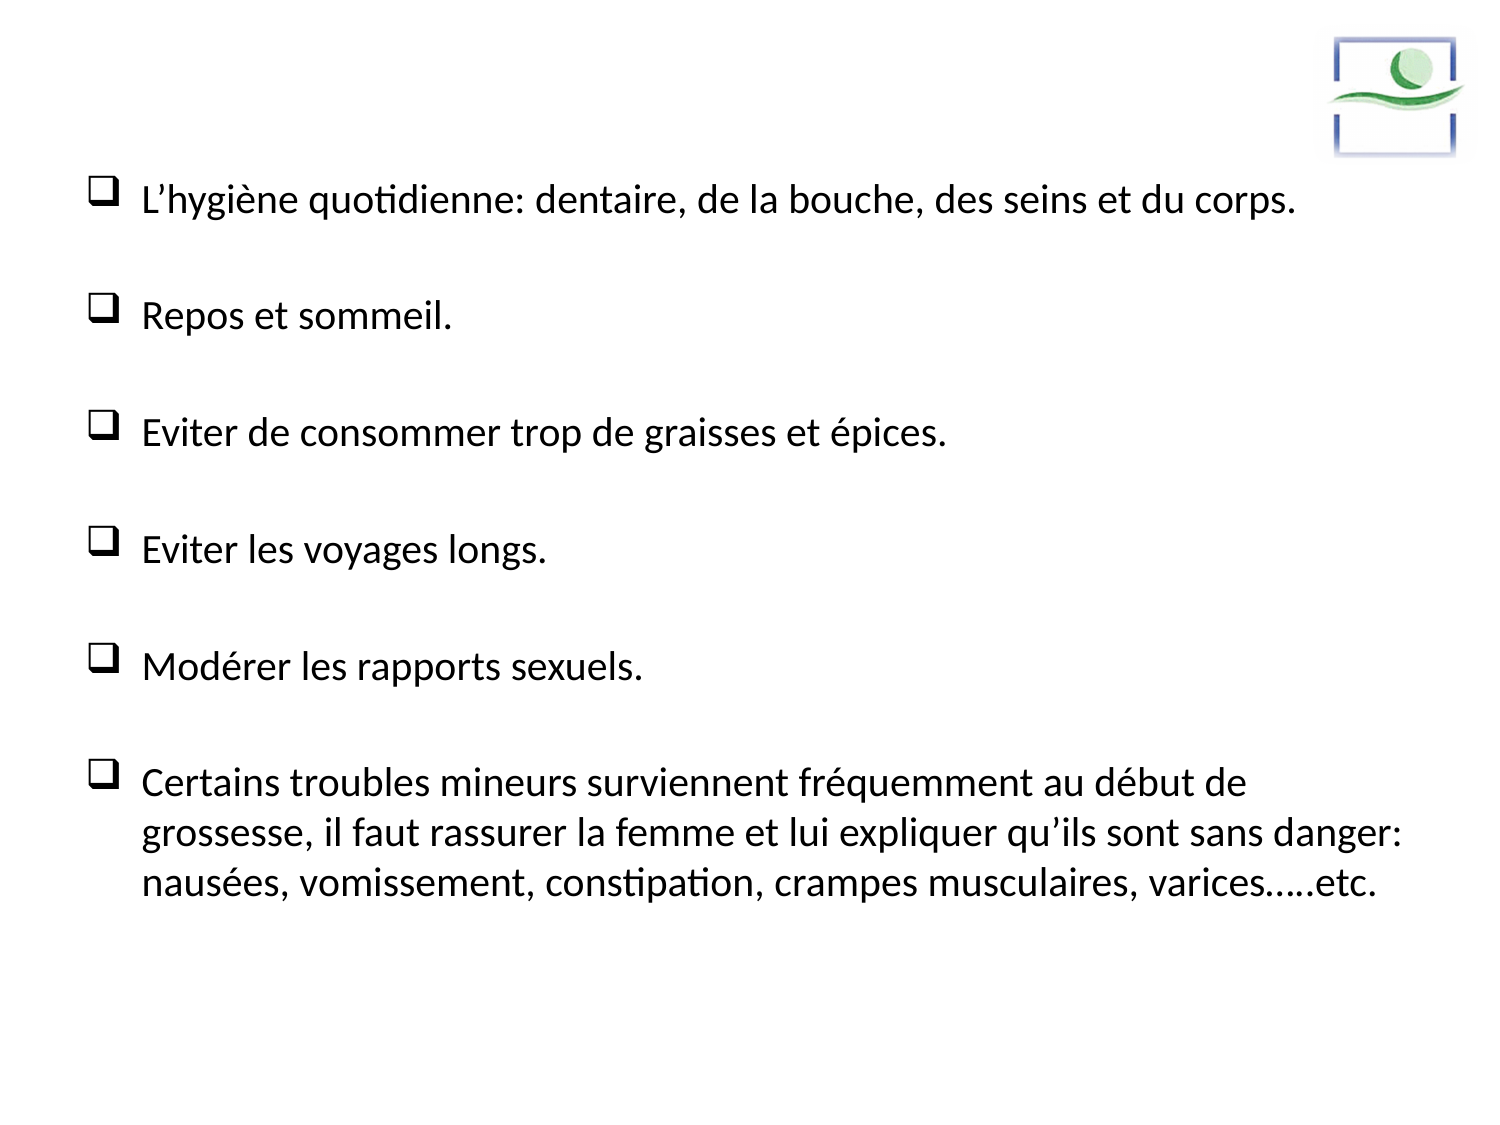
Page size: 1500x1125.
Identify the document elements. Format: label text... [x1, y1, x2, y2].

list L’hygiène quotidienne: dentaire, de la bouche, des seins et du corps. Repos et sommeil. Eviter de consommer trop de graisses et épices. Eviter les voyages longs. Modérer les rapports sexuels. Certains troubles mineurs surviennent fréquemment au début de grossesse, il faut rassurer la femme et lui expliquer qu’ils sont sans danger: nausées, vomissement, constipation, crampes musculaires, varices…..etc. [70, 164, 1421, 885]
picture [1312, 23, 1479, 166]
